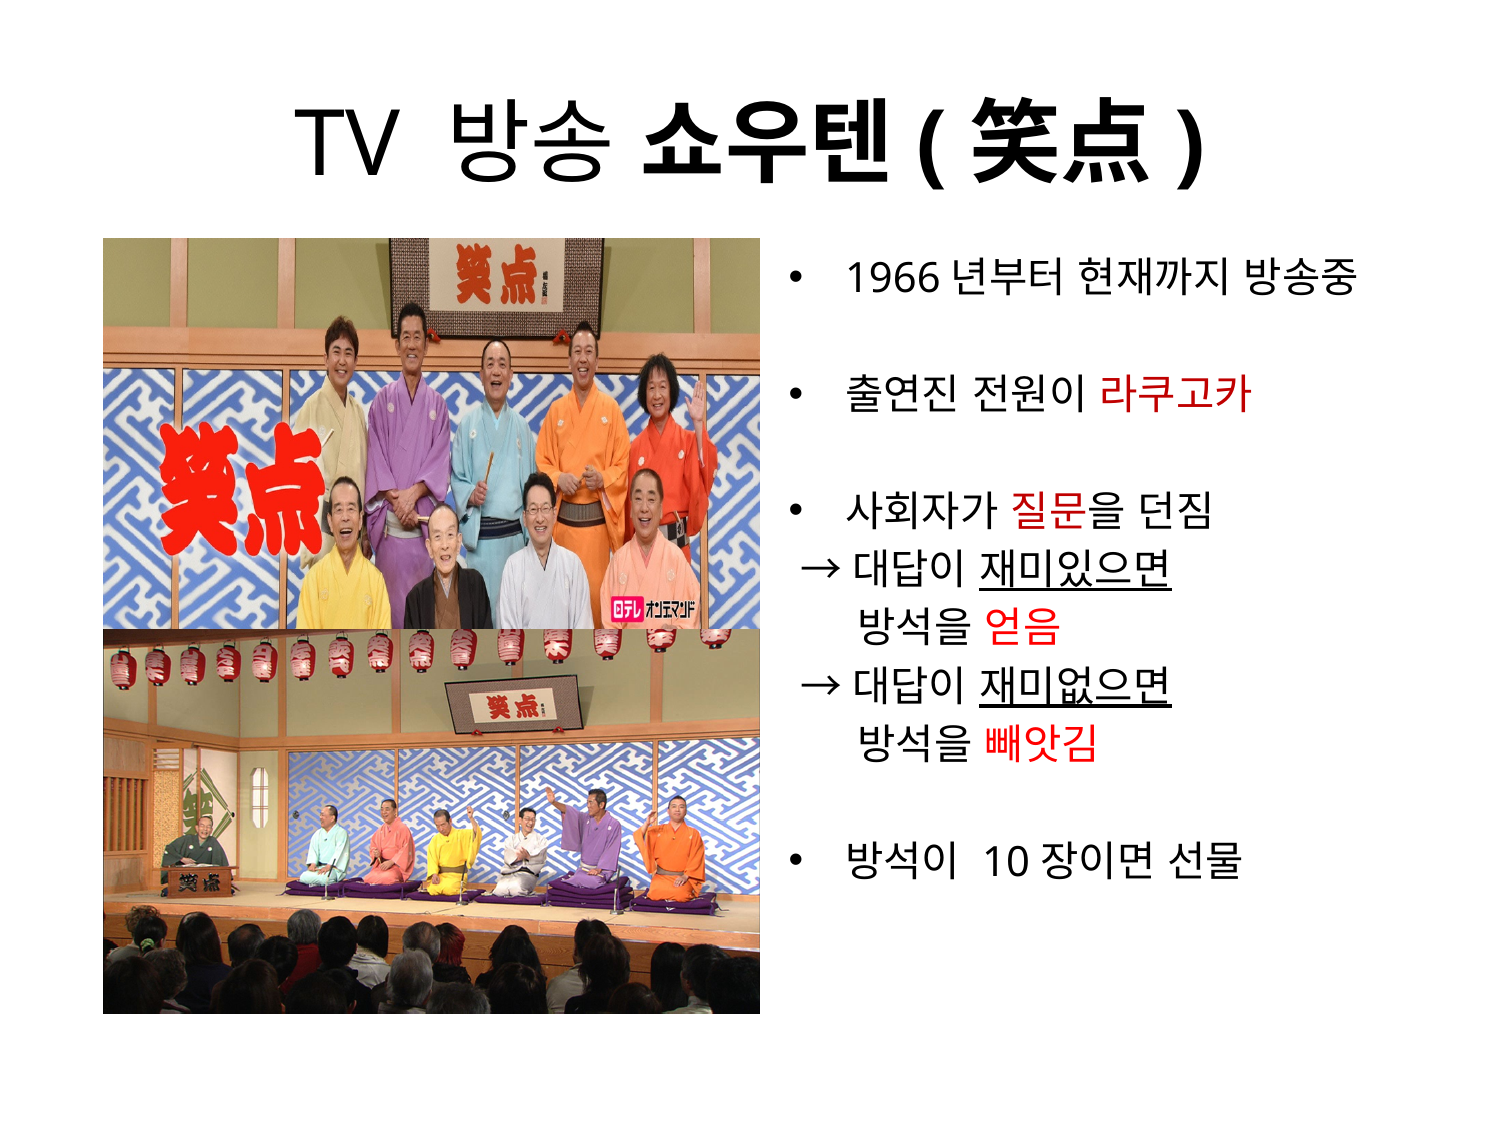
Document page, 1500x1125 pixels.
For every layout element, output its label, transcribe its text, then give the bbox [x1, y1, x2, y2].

list 1966년부터 현재까지 방송중 출연진 전원이 라쿠고카 사회자가 질문을 던짐 →대답이 재미있으면 방석을 얻음 →대답이 재미없으면 방석을 빼앗김 방석이 10장이면 선물 [773, 243, 1412, 1019]
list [102, 635, 760, 1014]
title TV 방송 쇼우텐(笑点) [75, 45, 1425, 233]
picture [102, 237, 760, 629]
